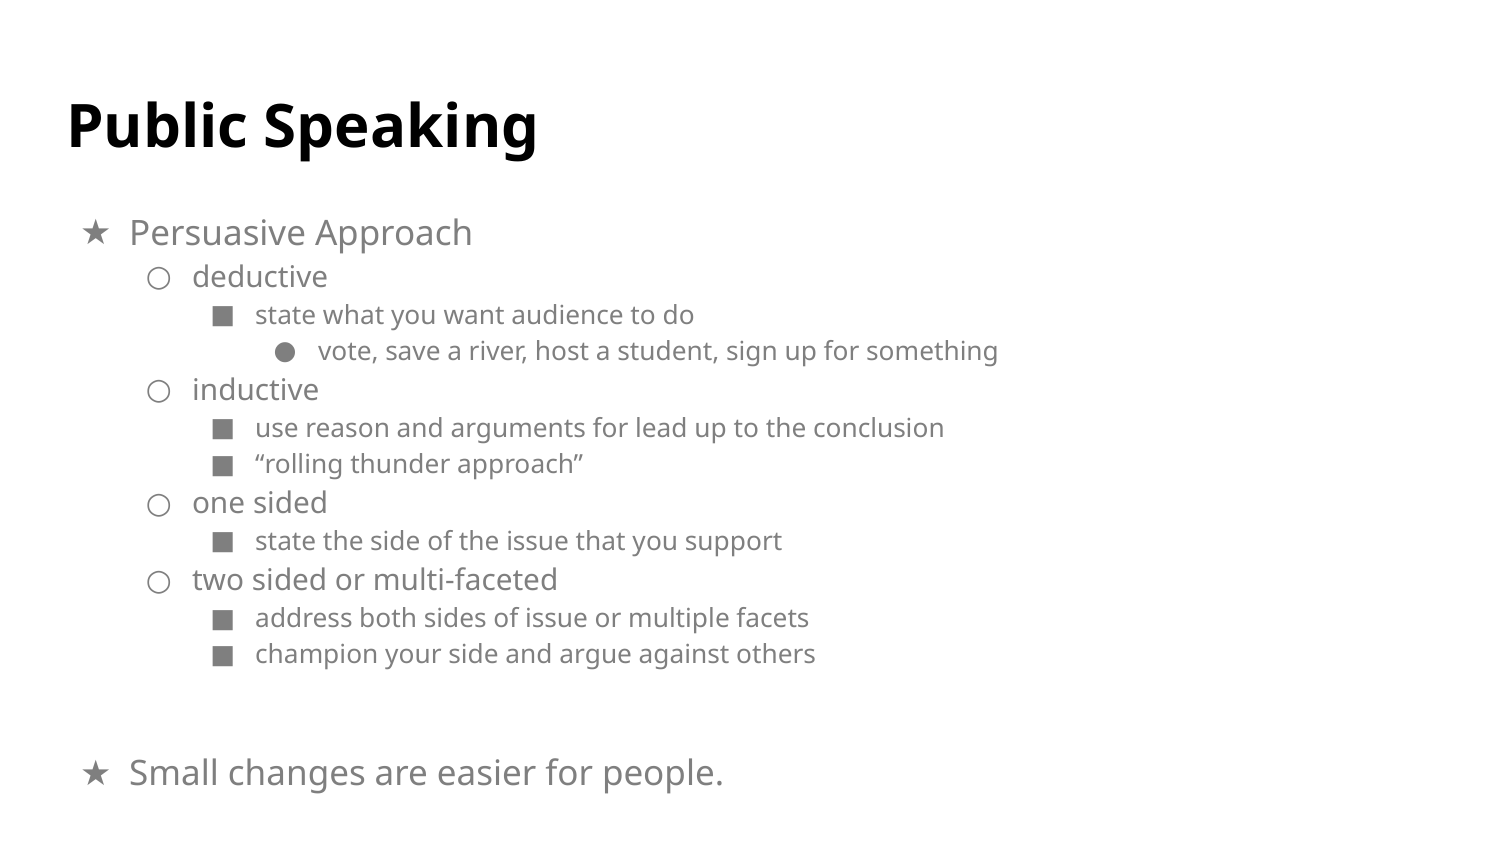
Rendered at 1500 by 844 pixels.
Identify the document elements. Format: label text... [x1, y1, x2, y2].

list Persuasive Approach deductive state what you want audience to do vote, save a river, host a student, sign up for something inductive use reason and arguments for lead up to the conclusion “rolling thunder approach” one sided state the side of the issue that you support two sided or multi-faceted address both sides of issue or multiple facets champion your side and argue against others Small changes are easier for people. [51, 189, 1449, 809]
title Public Speaking [51, 72, 1449, 176]
